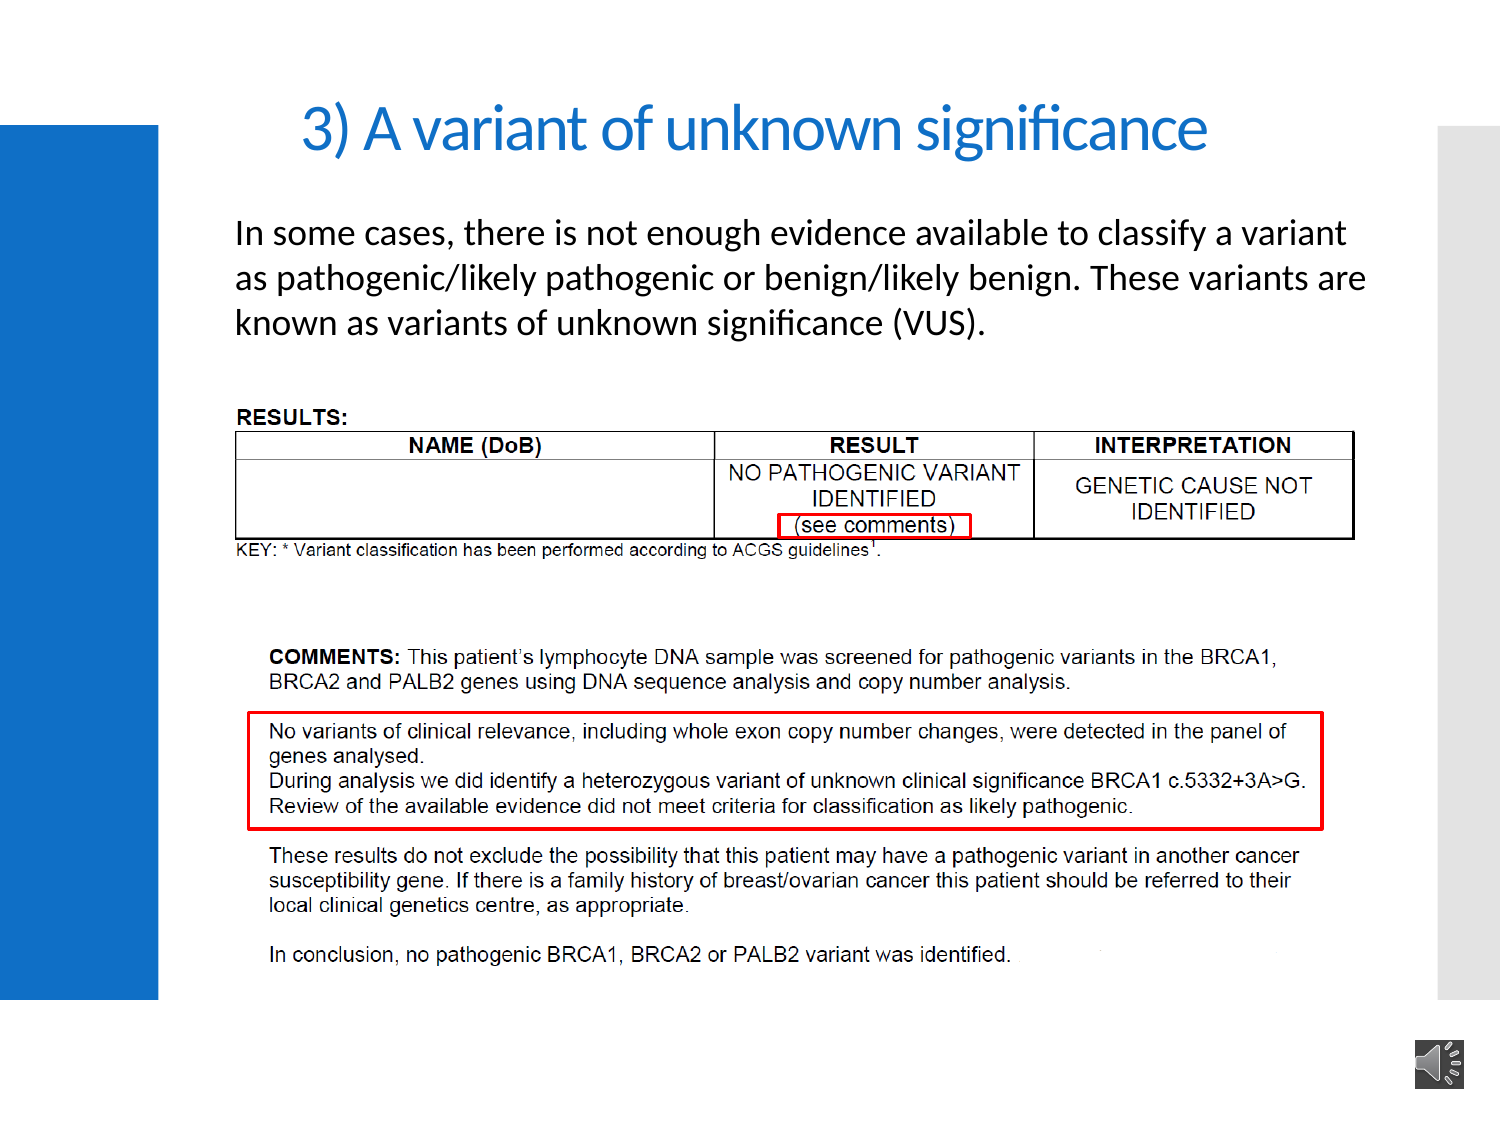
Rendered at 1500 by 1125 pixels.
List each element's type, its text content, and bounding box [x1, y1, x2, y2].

picture [222, 399, 1372, 563]
text_box In some cases, there is not enough evidence available to classify a variant as pathogenic/likely pathogenic or benign/likely benign. These variants are known as variants of unknown significance (VUS). [220, 200, 1385, 351]
text_box [0, 124, 159, 1001]
picture [264, 643, 1309, 969]
text_box [1309, 712, 1323, 830]
picture [1414, 1039, 1465, 1090]
text_box [1437, 125, 1500, 1001]
text_box [0, 0, 1500, 1125]
title 3) A variant of unknown significance [285, 77, 1288, 173]
text_box [248, 712, 264, 830]
